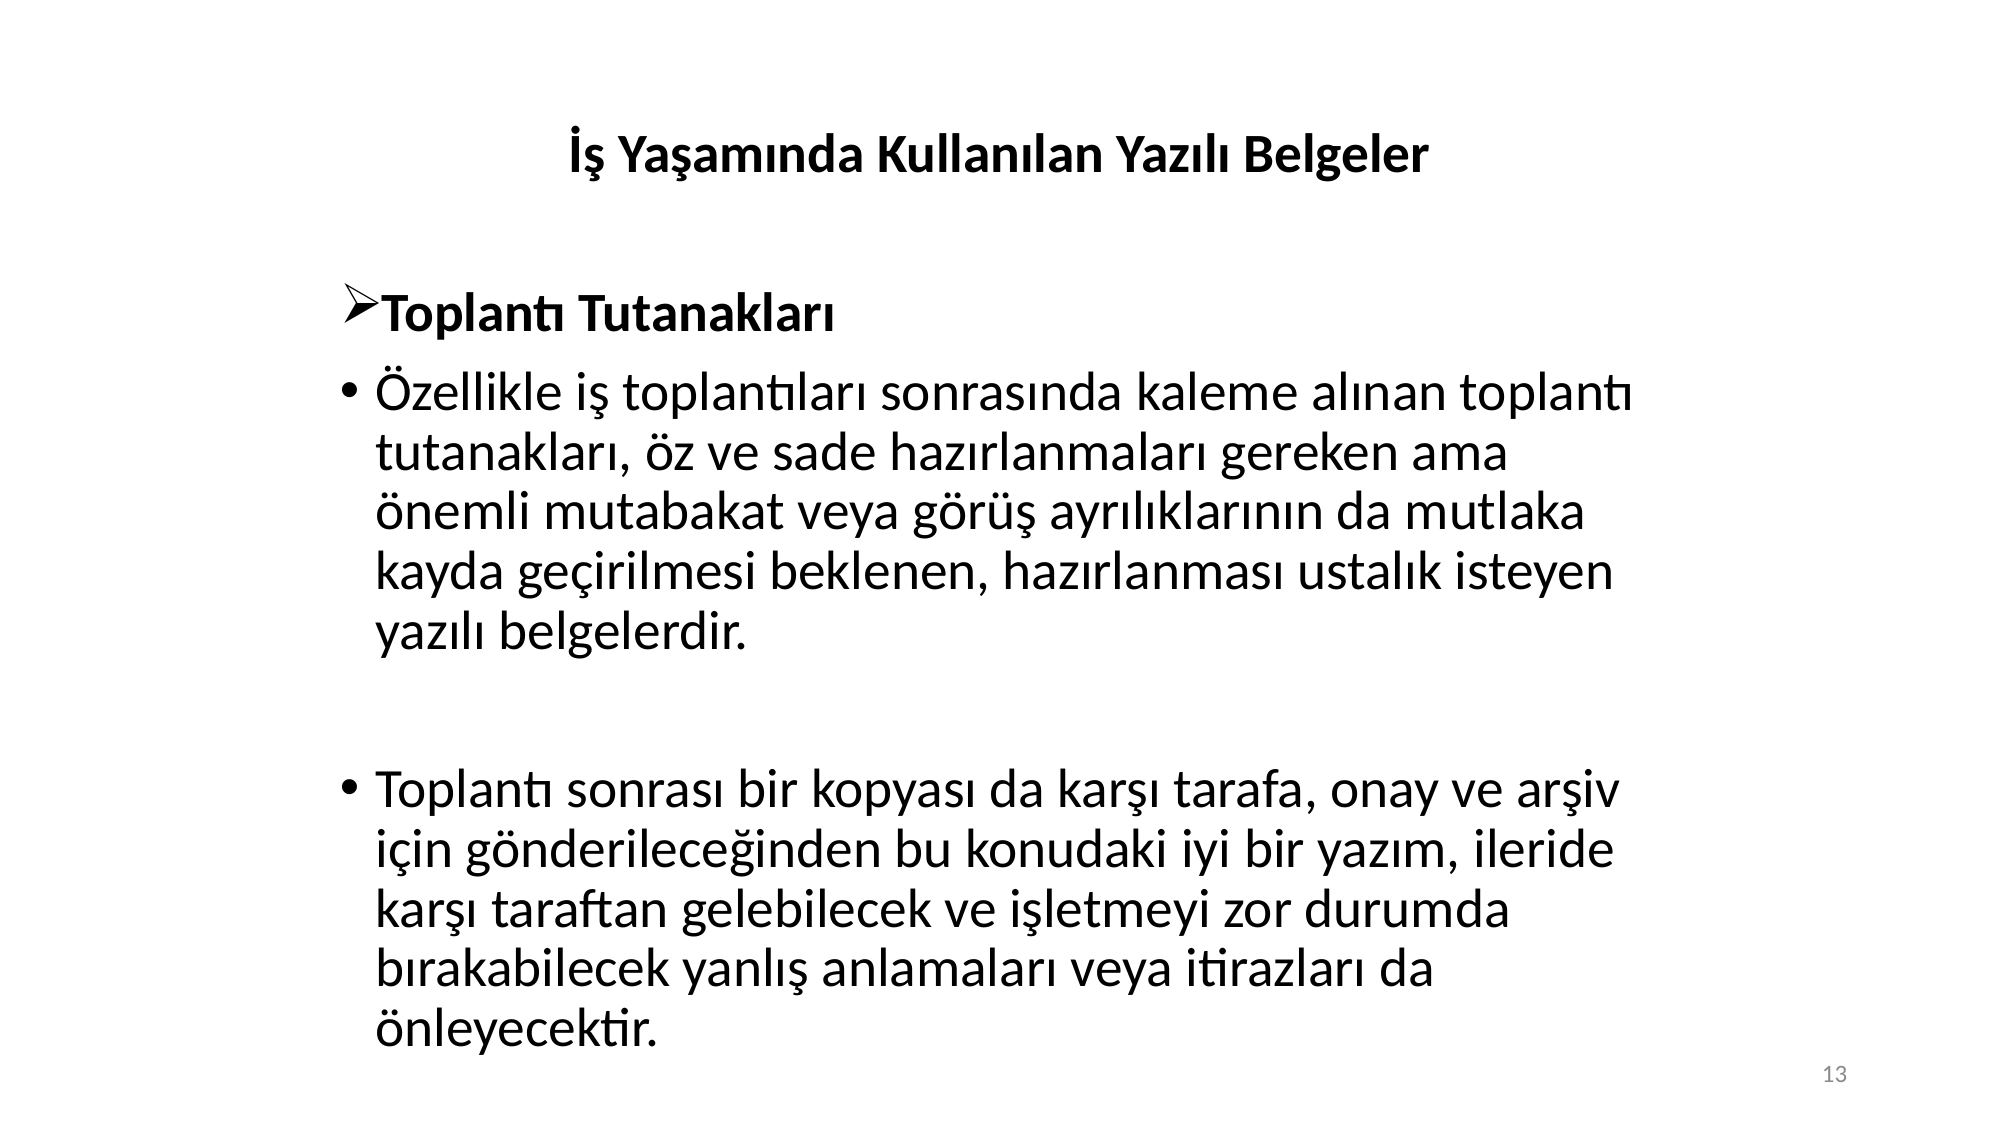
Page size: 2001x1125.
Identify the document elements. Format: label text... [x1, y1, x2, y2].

list İş Yaşamında Kullanılan Yazılı Belgeler Toplantı Tutanakları Özellikle iş toplantıları sonrasında kaleme alınan toplantı tutanakları, öz ve sade hazırlanmaları gereken ama önemli mutabakat veya görüş ayrılıklarının da mutlaka kayda geçirilmesi beklenen, hazırlanması ustalık isteyen yazılı belgelerdir. Toplantı sonrası bir kopyası da karşı tarafa, onay ve arşiv için gönderileceğinden bu konudaki iyi bir yazım, ileride karşı taraftan gelebilecek ve işletmeyi zor durumda bırakabilecek yanlış anlamaları veya itirazları da önleyecektir. [324, 30, 1675, 1071]
slide_number 13 [1412, 1042, 1863, 1103]
